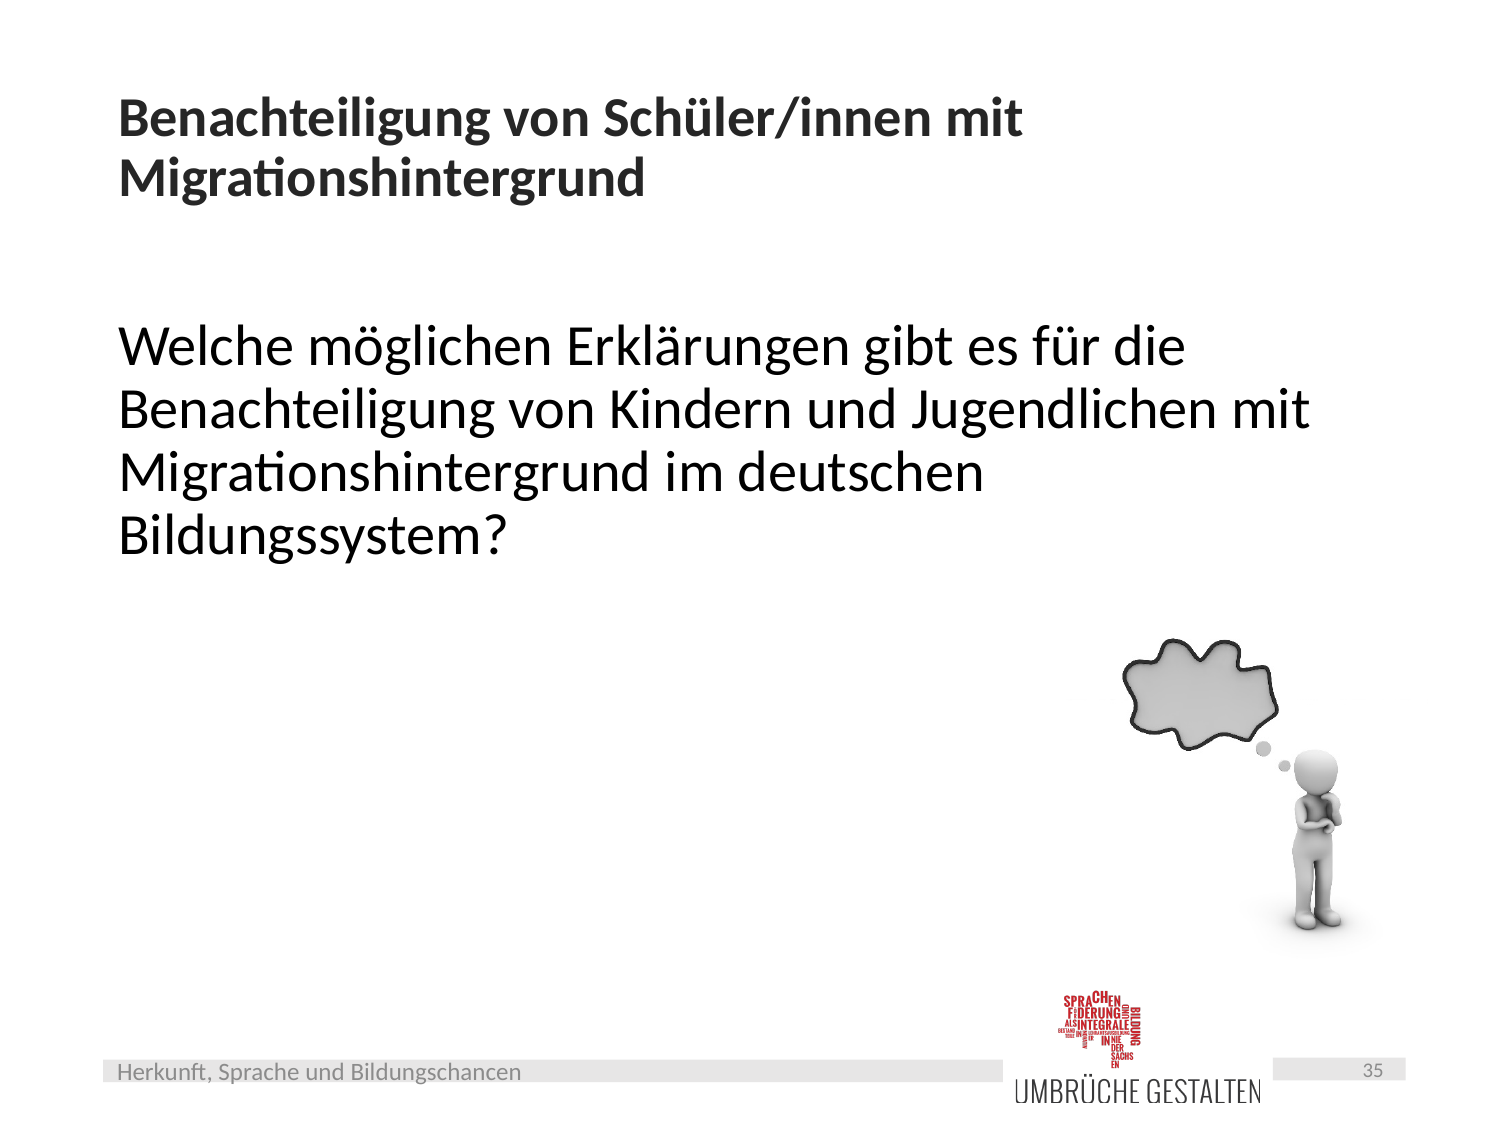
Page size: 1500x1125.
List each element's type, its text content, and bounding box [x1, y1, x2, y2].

slide_number 35 [1279, 1039, 1399, 1100]
list Welche möglichen Erklärungen gibt es für die Benachteiligung von Kindern und Jugendlichen mit Migrationshintergrund im deutschen Bildungssystem? [103, 226, 1397, 973]
title Benachteiligung von Schüler/innen mit Migrationshintergrund [103, 86, 1397, 210]
footer Herkunft, Sprache und Bildungschancen [102, 1057, 1004, 1083]
picture [1066, 611, 1428, 973]
